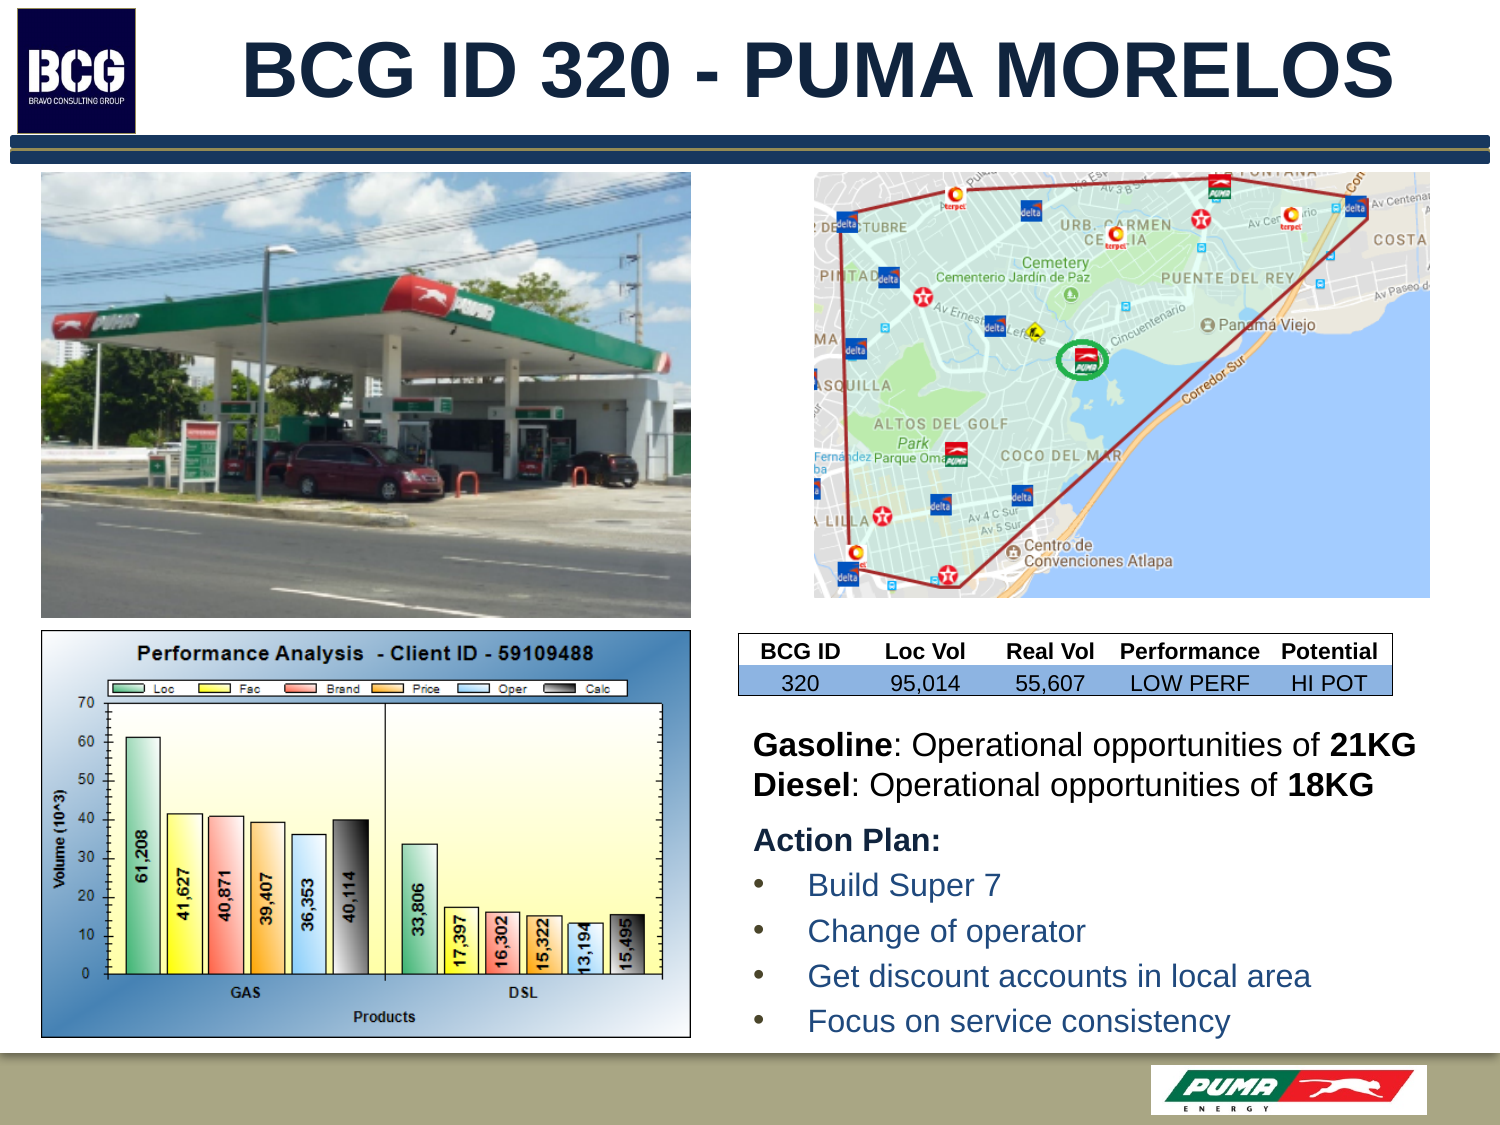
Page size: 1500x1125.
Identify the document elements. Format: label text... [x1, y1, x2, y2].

table_header Real Vol [988, 634, 1113, 665]
title BCG Id 320 - PUMA morelos [150, 7, 1488, 125]
picture [18, 9, 135, 133]
text_box Gasoline: Operational opportunities of 21KG Diesel: Operational opportunities of 18KG [738, 715, 1489, 811]
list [40, 630, 692, 1038]
table_header Potential [1267, 634, 1392, 665]
table_cell HI POT [1267, 665, 1392, 695]
list Action Plan: Build Super 7 Change of operator Get discount accounts in local area Focus on service consistency [738, 812, 1400, 1047]
table_cell 320 [739, 665, 863, 695]
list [814, 172, 1430, 599]
table_header Performance [1113, 634, 1267, 665]
table_header BCG ID [739, 634, 863, 665]
table_cell 55,607 [988, 665, 1113, 695]
table_header Loc Vol [863, 634, 988, 665]
table_cell 95,014 [863, 665, 988, 695]
table_cell LOW PERF [1113, 665, 1267, 695]
picture [1151, 1065, 1427, 1115]
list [41, 172, 692, 619]
